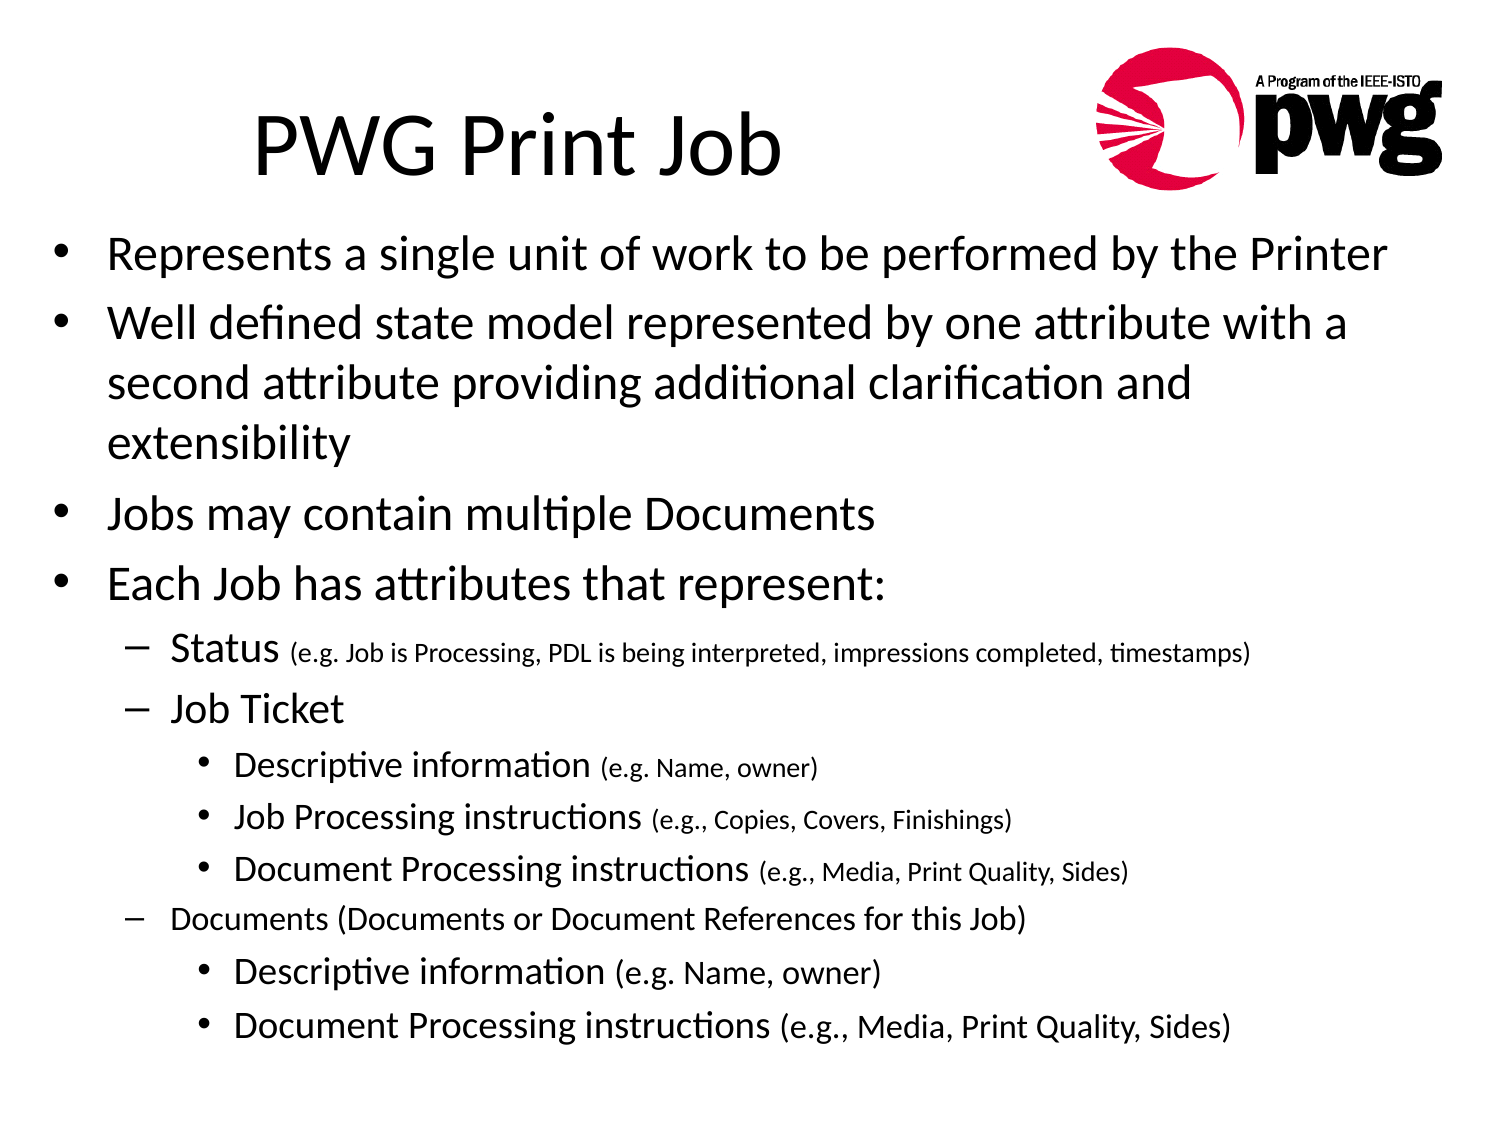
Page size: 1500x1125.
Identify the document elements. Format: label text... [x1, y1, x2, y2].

title PWG Print Job [75, 45, 963, 212]
list Represents a single unit of work to be performed by the Printer Well defined state model represented by one attribute with a second attribute providing additional clarification and extensibility Jobs may contain multiple Documents Each Job has attributes that represent: Status (e.g. Job is Processing, PDL is being interpreted, impressions completed, timestamps) Job Ticket Descriptive information (e.g. Name, owner) Job Processing instructions (e.g., Copies, Covers, Finishings) Document Processing instructions (e.g., Media, Print Quality, Sides) Documents (Documents or Document References for this Job) Descriptive information (e.g. Name, owner) Document Processing instructions (e.g., Media, Print Quality, Sides) [37, 212, 1450, 1063]
